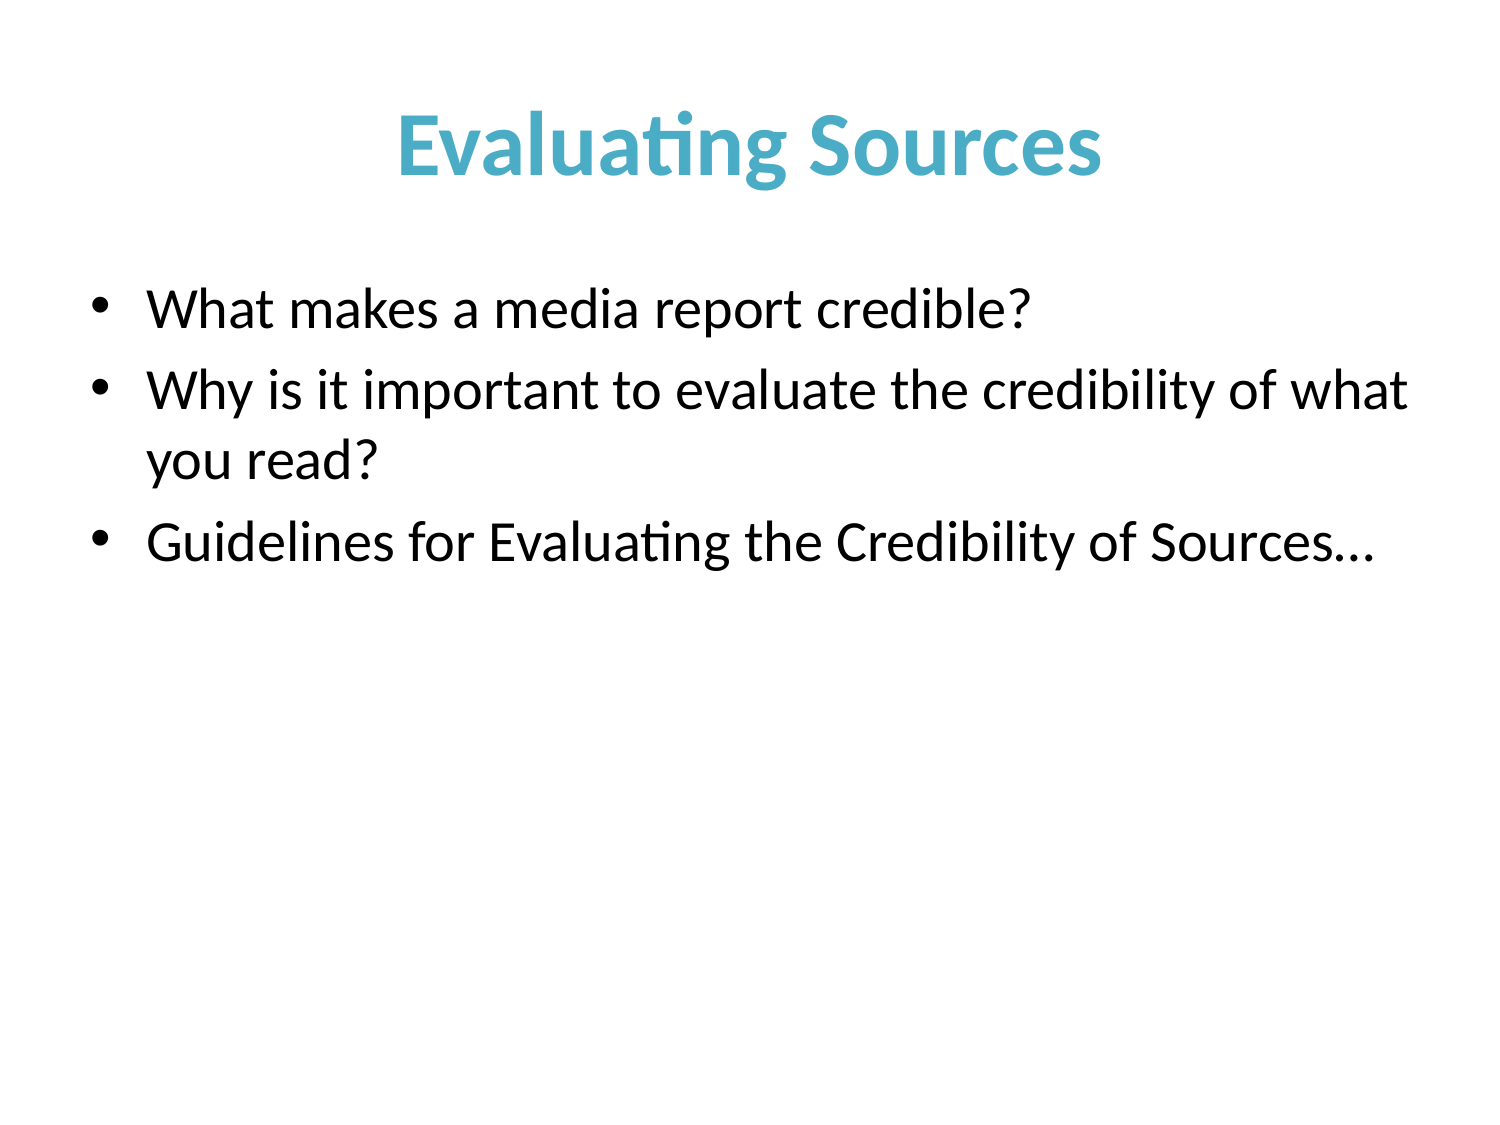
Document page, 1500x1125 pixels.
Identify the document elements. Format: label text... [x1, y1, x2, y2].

list What makes a media report credible? Why is it important to evaluate the credibility of what you read? Guidelines for Evaluating the Credibility of Sources… [75, 262, 1425, 1005]
title Evaluating Sources [75, 45, 1425, 233]
